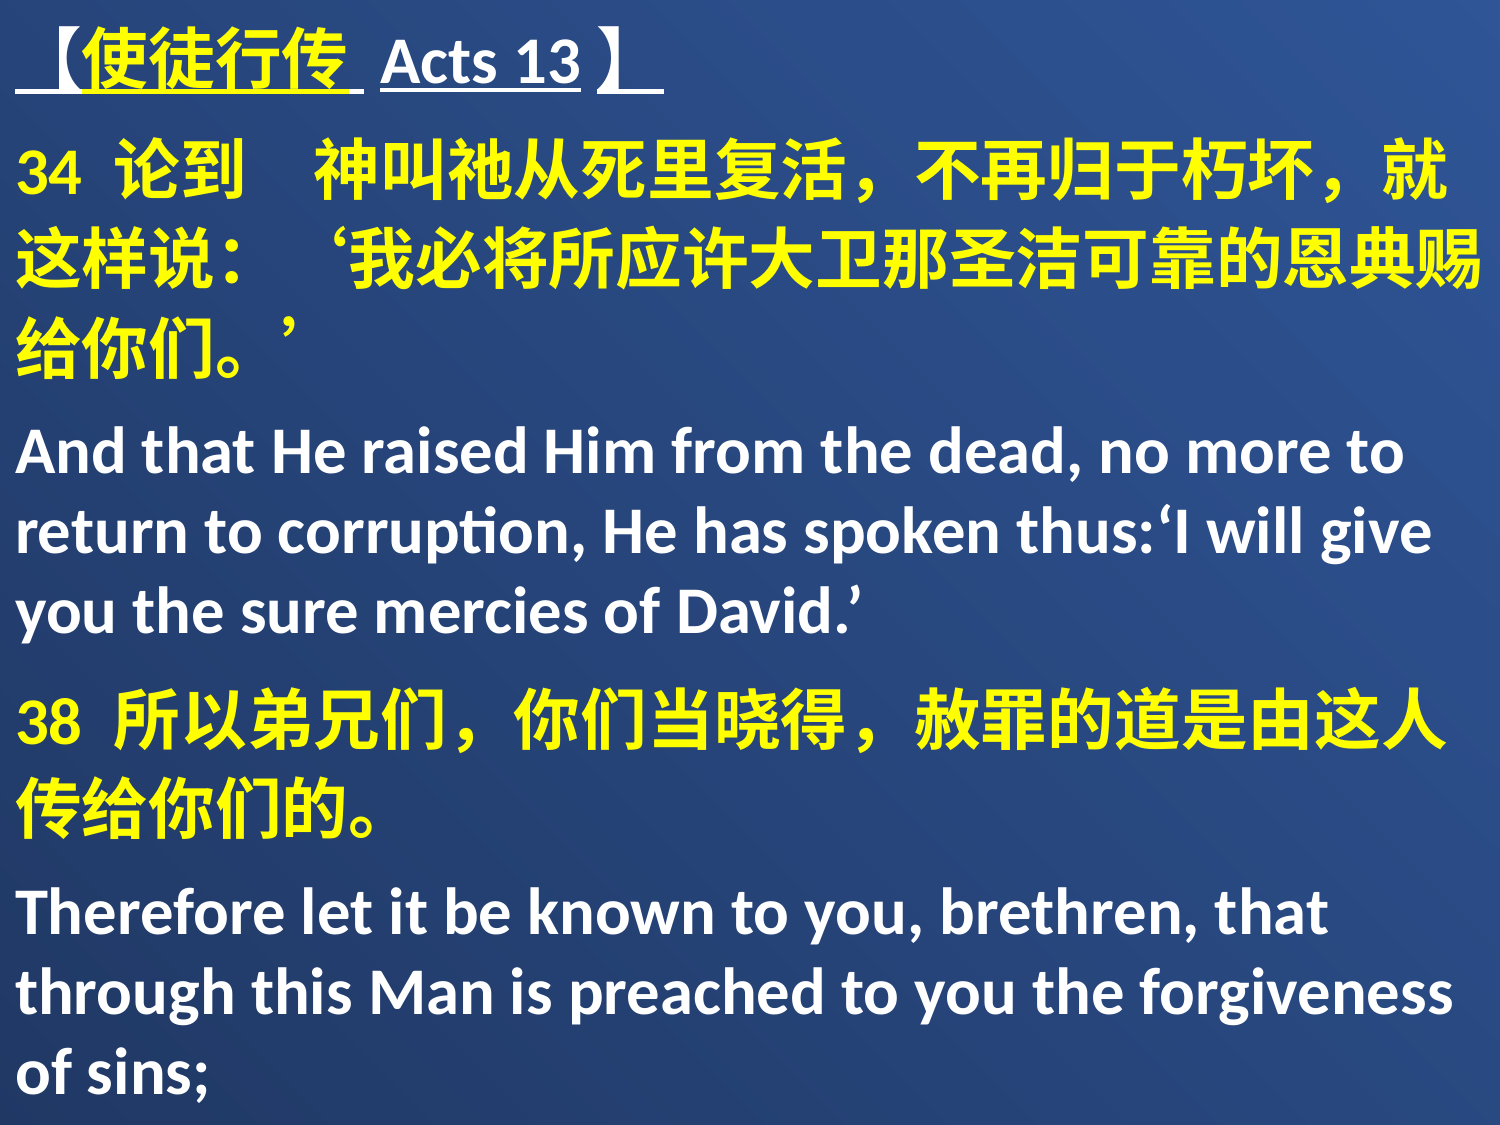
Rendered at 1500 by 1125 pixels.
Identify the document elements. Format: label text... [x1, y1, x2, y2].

subtitle 【使徒行传 Acts 13】 34 论到 神叫祂从死里复活，不再归于朽坏，就这样说：‘我必将所应许大卫那圣洁可靠的恩典赐给你们。’ And that He raised Him from the dead, no more to return to corruption, He has spoken thus:‘I will give you the sure mercies of David.’ 38 所以弟兄们，你们当晓得，赦罪的道是由这人传给你们的。 Therefore let it be known to you, brethren, that through this Man is preached to you the forgiveness of sins; [0, 0, 1500, 1125]
